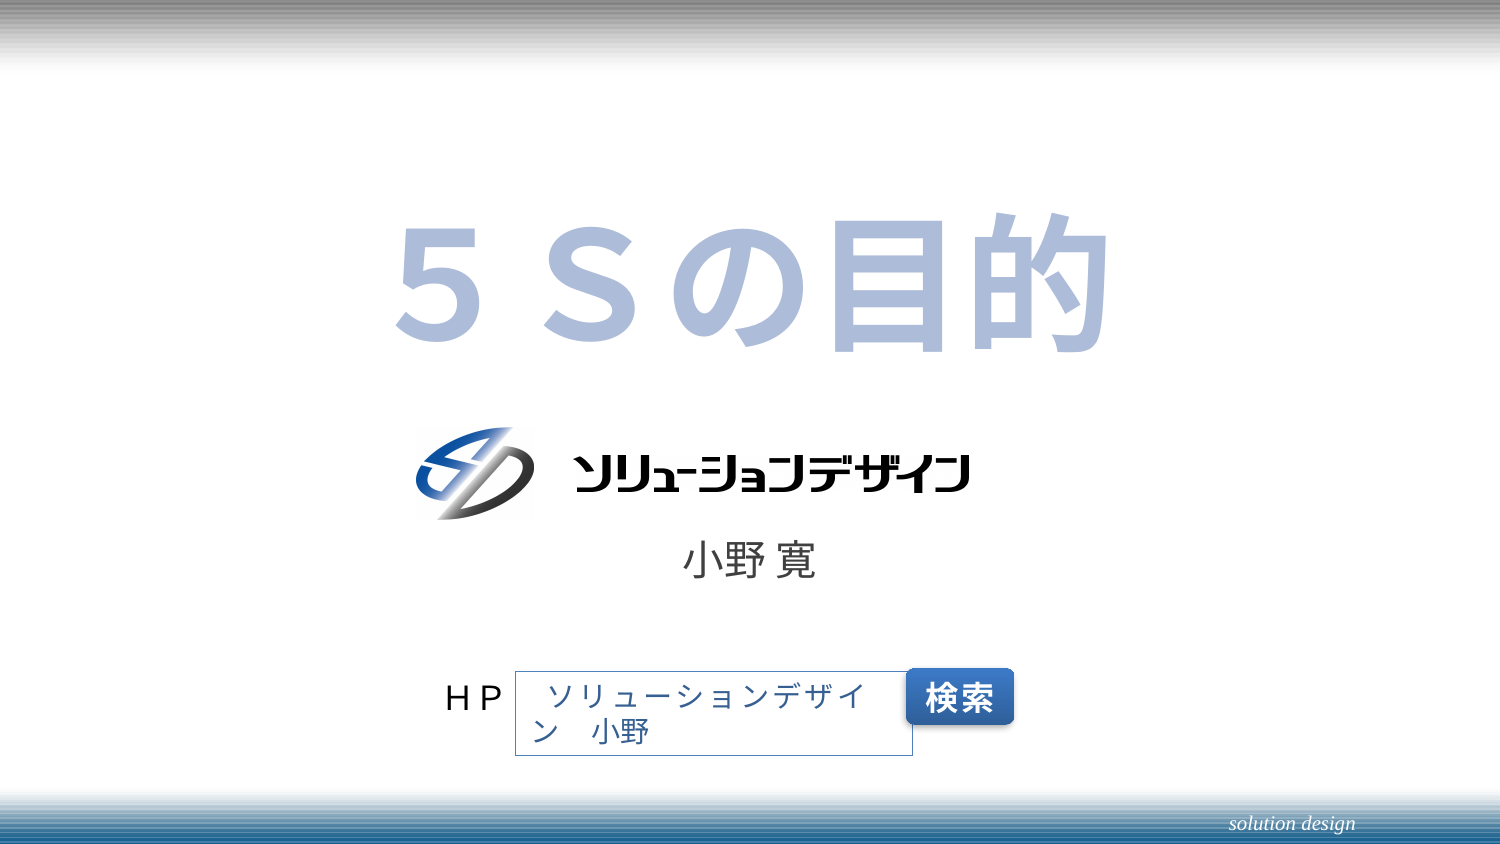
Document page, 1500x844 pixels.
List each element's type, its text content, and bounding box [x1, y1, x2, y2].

text_box 検索 [905, 668, 1015, 726]
text_box ５Ｓの目的 [349, 183, 1192, 379]
picture [572, 454, 969, 493]
picture [0, 0, 1500, 79]
text_box ＨＰ [427, 669, 523, 725]
picture [0, 783, 1500, 844]
picture [416, 427, 534, 521]
text_box 小野 寛 [667, 525, 833, 591]
text_box ソリューションデザイン 小野 [515, 671, 913, 756]
